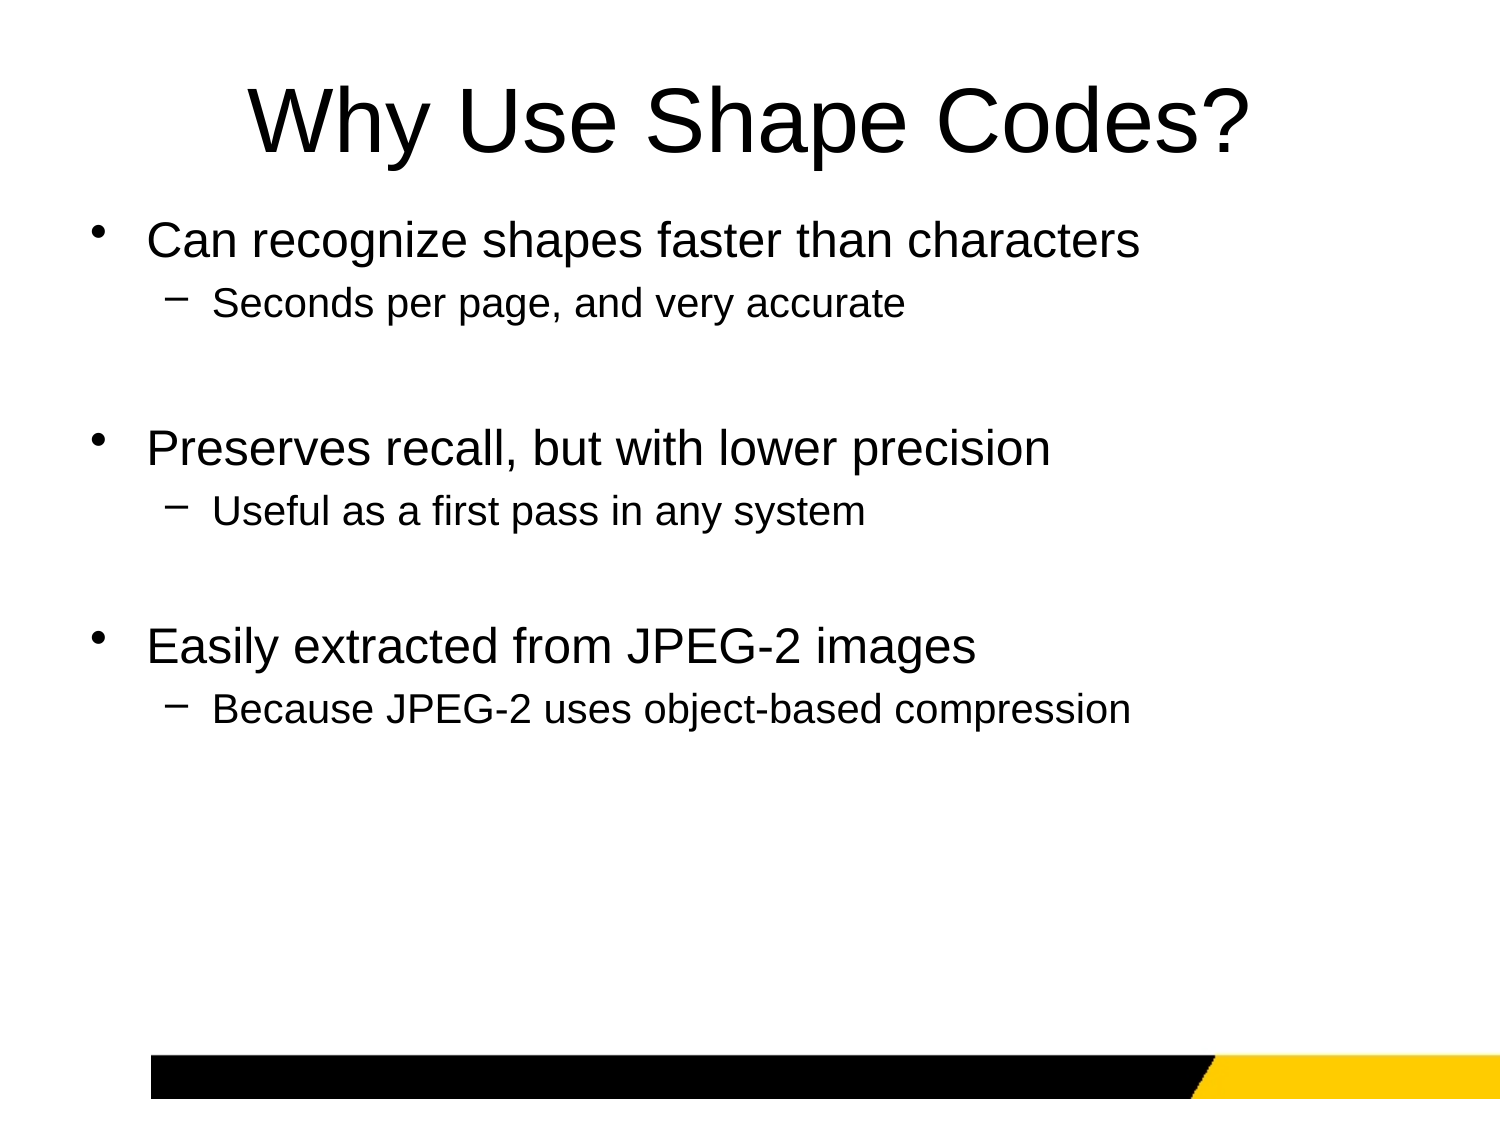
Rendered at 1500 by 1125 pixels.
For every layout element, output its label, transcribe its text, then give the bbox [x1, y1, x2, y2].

picture [151, 970, 1500, 1099]
title Why Use Shape Codes? [74, 44, 1426, 188]
list Can recognize shapes faster than characters Seconds per page, and very accurate Preserves recall, but with lower precision Useful as a first pass in any system Easily extracted from JPEG-2 images Because JPEG-2 uses object-based compression [74, 199, 1426, 1006]
